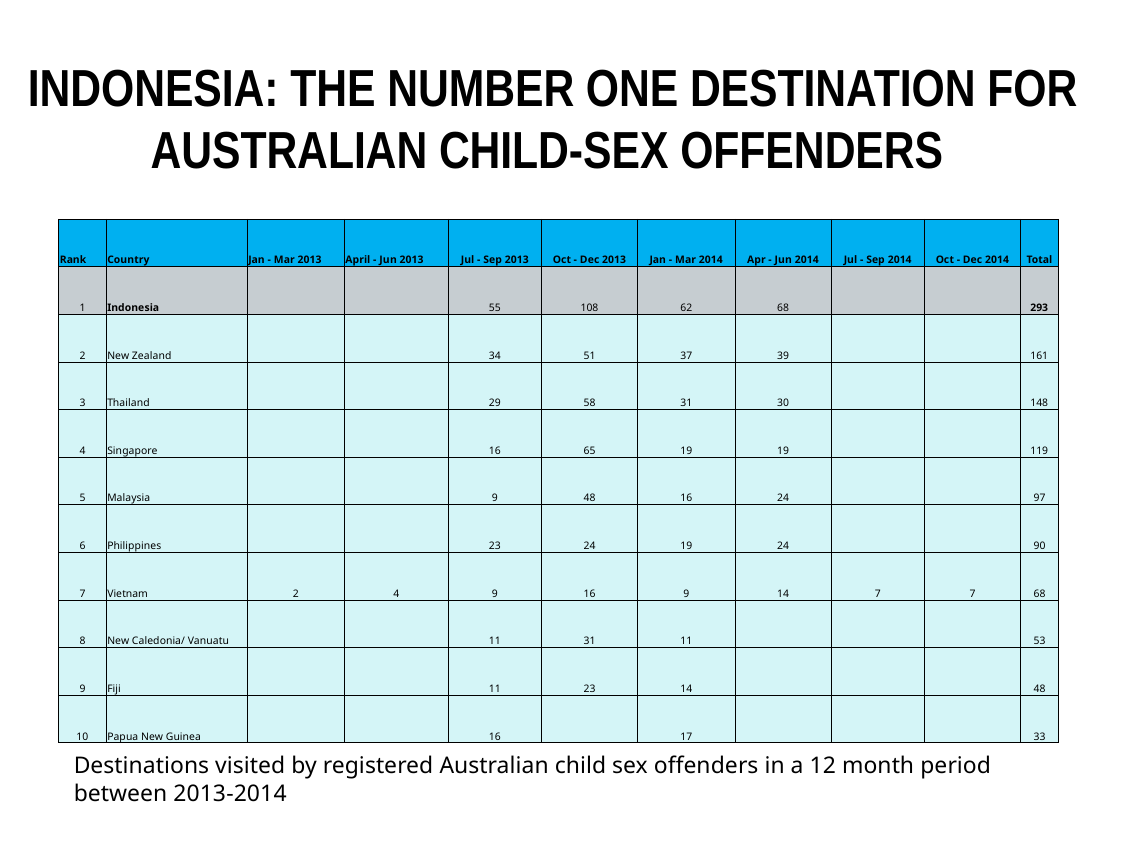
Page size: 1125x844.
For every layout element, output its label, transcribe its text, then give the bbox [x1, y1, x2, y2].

table_cell [248, 601, 344, 647]
table_cell 33 [1021, 696, 1058, 742]
table_cell [925, 267, 1020, 314]
table_cell [248, 696, 344, 742]
table_cell 11 [638, 601, 735, 647]
table_cell [925, 601, 1020, 647]
table_cell 293 [1021, 267, 1058, 314]
table_cell 5 [59, 458, 106, 504]
table_cell 9 [449, 553, 541, 600]
table_cell 23 [542, 648, 637, 695]
table_cell 62 [638, 267, 735, 314]
table_cell [925, 505, 1020, 552]
table_cell 30 [736, 363, 831, 409]
table_cell 31 [542, 601, 637, 647]
table_cell [345, 696, 448, 742]
table_cell [345, 505, 448, 552]
table_cell 2 [248, 553, 344, 600]
table_cell [925, 315, 1020, 362]
table_cell 7 [59, 553, 106, 600]
text_box Destinations visited by registered Australian child sex offenders in a 12 month period between 2013-2014 [58, 743, 1088, 814]
table_header Oct - Dec 2013 [542, 220, 637, 266]
table_cell [345, 648, 448, 695]
table_cell 19 [638, 410, 735, 457]
table_cell [832, 315, 924, 362]
table_cell 1 [59, 267, 106, 314]
table_cell [832, 648, 924, 695]
table_header Jul - Sep 2014 [832, 220, 924, 266]
table_cell [345, 315, 448, 362]
table_header Oct - Dec 2014 [925, 220, 1020, 266]
table_cell 53 [1021, 601, 1058, 647]
table_cell 9 [59, 648, 106, 695]
table_cell 7 [925, 553, 1020, 600]
table_cell [345, 267, 448, 314]
table_cell 17 [638, 696, 735, 742]
table_cell 29 [449, 363, 541, 409]
table_cell 148 [1021, 363, 1058, 409]
table_header Total [1021, 220, 1058, 266]
table_cell 34 [449, 315, 541, 362]
table_cell 16 [449, 696, 541, 742]
table_cell 68 [736, 267, 831, 314]
table_cell 2 [59, 315, 106, 362]
table_cell [832, 363, 924, 409]
table_header Country [107, 220, 247, 266]
table_cell 23 [449, 505, 541, 552]
table_cell 58 [542, 363, 637, 409]
table_cell 4 [345, 553, 448, 600]
table_cell [345, 601, 448, 647]
table_cell [542, 696, 637, 742]
table_cell 24 [736, 458, 831, 504]
table_header Rank [59, 220, 106, 266]
table_cell 11 [449, 601, 541, 647]
table_header Jan - Mar 2014 [638, 220, 735, 266]
table_cell 16 [449, 410, 541, 457]
table_cell 24 [542, 505, 637, 552]
table_cell [736, 696, 831, 742]
table_cell [248, 315, 344, 362]
table_cell [925, 363, 1020, 409]
table_cell 24 [736, 505, 831, 552]
table_cell 97 [1021, 458, 1058, 504]
table_cell 90 [1021, 505, 1058, 552]
table_cell Vietnam [107, 553, 247, 600]
table_cell [248, 410, 344, 457]
table_cell 9 [449, 458, 541, 504]
table_cell [925, 410, 1020, 457]
table_cell 7 [832, 553, 924, 600]
table_cell 65 [542, 410, 637, 457]
table_cell [248, 648, 344, 695]
table_cell 14 [736, 553, 831, 600]
table_cell [832, 267, 924, 314]
table_cell 16 [638, 458, 735, 504]
table_cell 14 [638, 648, 735, 695]
table_cell Indonesia [107, 267, 247, 314]
table_cell New Caledonia/ Vanuatu [107, 601, 247, 647]
table_cell 11 [449, 648, 541, 695]
table_cell 9 [638, 553, 735, 600]
table_cell [248, 458, 344, 504]
table_cell 19 [638, 505, 735, 552]
table_cell 48 [542, 458, 637, 504]
table_cell Papua New Guinea [107, 696, 247, 742]
table_cell Thailand [107, 363, 247, 409]
table_header April - Jun 2013 [345, 220, 448, 266]
table_cell [925, 648, 1020, 695]
table_cell 51 [542, 315, 637, 362]
table_cell 3 [59, 363, 106, 409]
table_cell Singapore [107, 410, 247, 457]
table_cell Malaysia [107, 458, 247, 504]
table_cell 108 [542, 267, 637, 314]
table_cell [832, 505, 924, 552]
title INDONESIA: THE NUMBER ONE DESTINATION FOR AUSTRALIAN CHILD-SEX OFFENDERS [0, 46, 1106, 132]
table_cell 19 [736, 410, 831, 457]
table_cell 161 [1021, 315, 1058, 362]
table_cell [832, 696, 924, 742]
table_cell [345, 458, 448, 504]
table_cell [832, 410, 924, 457]
table_cell 55 [449, 267, 541, 314]
table_cell [832, 458, 924, 504]
table_cell [925, 458, 1020, 504]
table_cell Philippines [107, 505, 247, 552]
table_cell [248, 363, 344, 409]
table_cell [736, 648, 831, 695]
table_cell [345, 363, 448, 409]
table_cell [736, 601, 831, 647]
table_cell 119 [1021, 410, 1058, 457]
table_cell 6 [59, 505, 106, 552]
table_cell 31 [638, 363, 735, 409]
table_cell 68 [1021, 553, 1058, 600]
table_cell 48 [1021, 648, 1058, 695]
table_cell Fiji [107, 648, 247, 695]
table_cell 39 [736, 315, 831, 362]
table_header Jan - Mar 2013 [248, 220, 344, 266]
table_cell 10 [59, 696, 106, 742]
table_cell [248, 505, 344, 552]
table_cell 8 [59, 601, 106, 647]
table_header Jul - Sep 2013 [449, 220, 541, 266]
table_cell 16 [542, 553, 637, 600]
table_header Apr - Jun 2014 [736, 220, 831, 266]
table_cell [345, 410, 448, 457]
table_cell [248, 267, 344, 314]
table_cell [832, 601, 924, 647]
table_cell 4 [59, 410, 106, 457]
table_cell 37 [638, 315, 735, 362]
table_cell [925, 696, 1020, 742]
table_cell New Zealand [107, 315, 247, 362]
